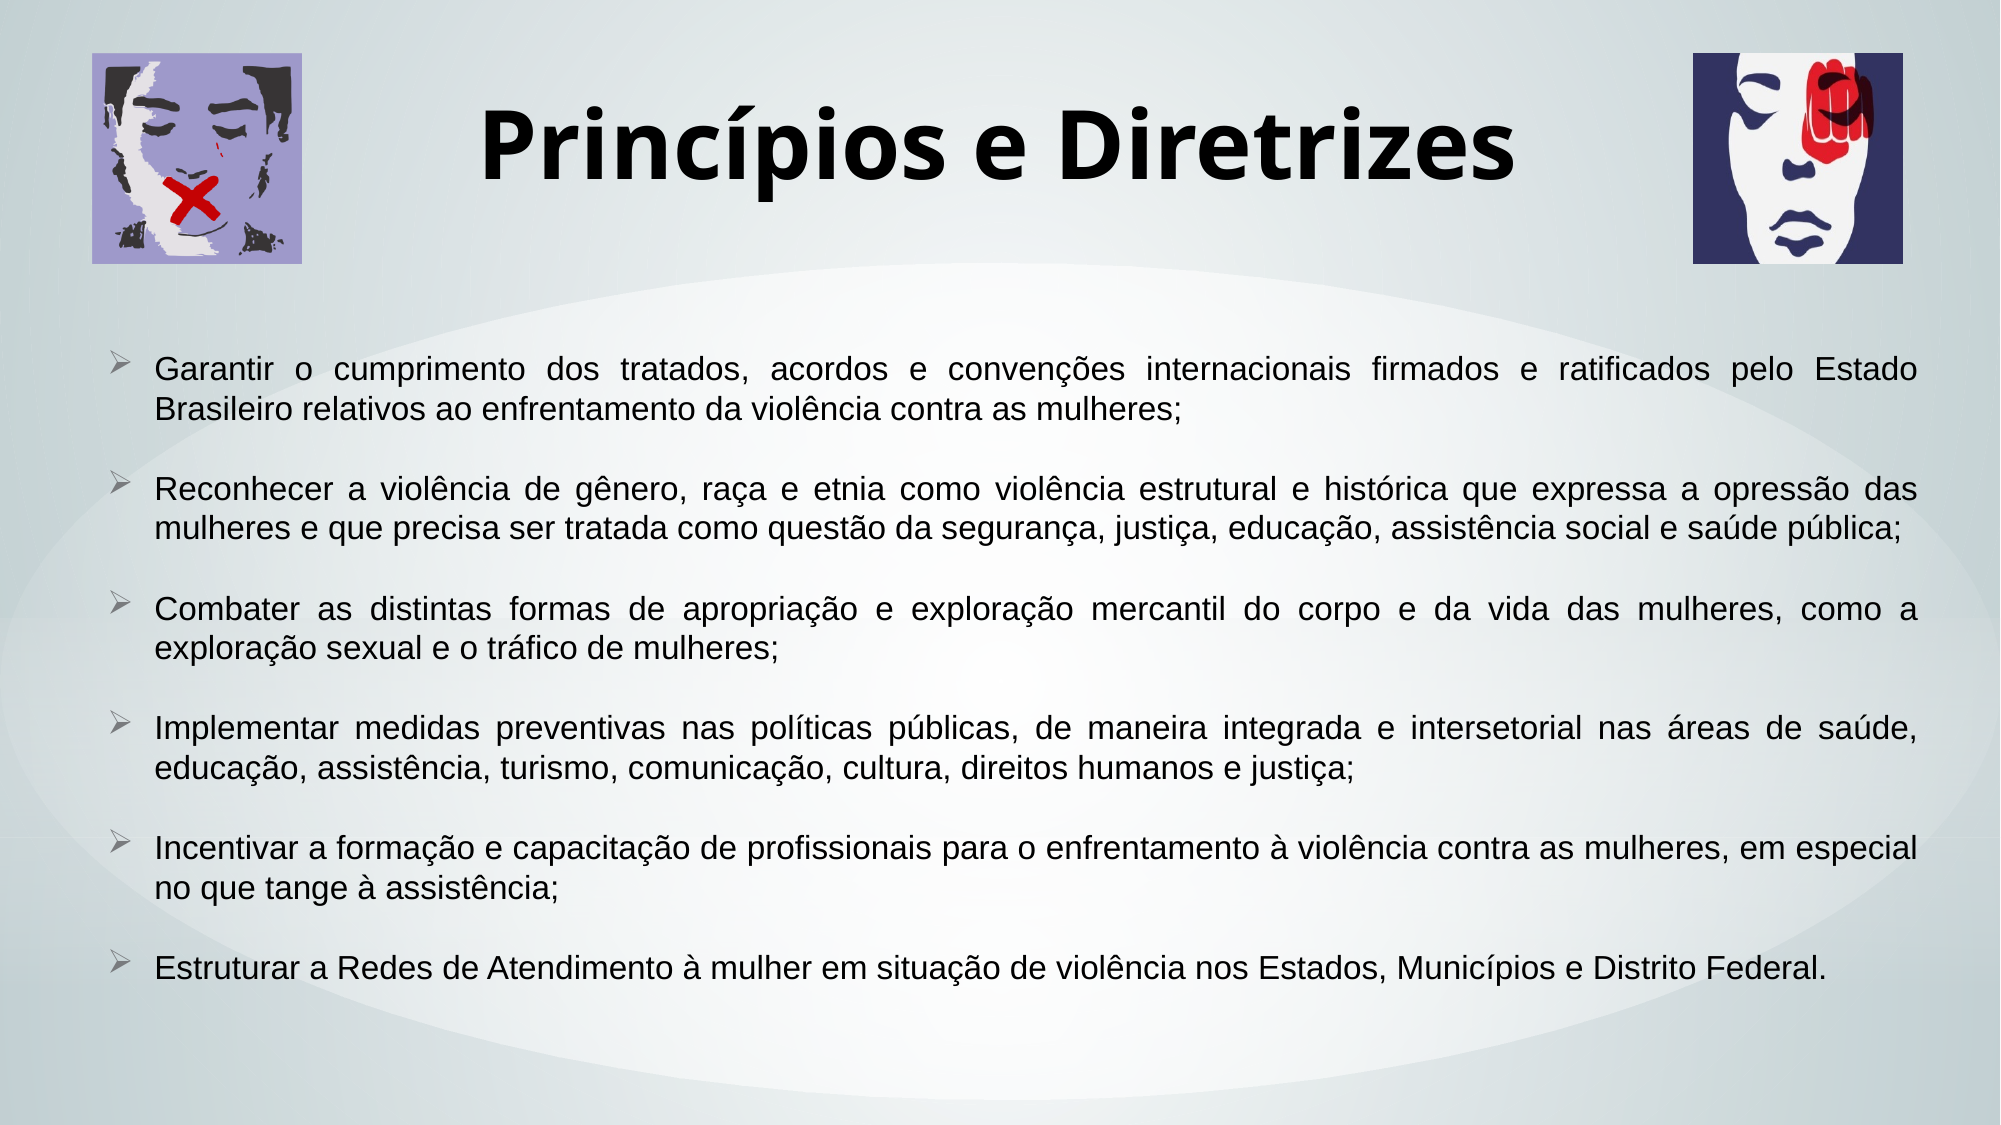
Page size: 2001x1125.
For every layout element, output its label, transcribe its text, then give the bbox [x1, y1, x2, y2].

picture [1693, 53, 1903, 264]
title Princípios e Diretrizes [365, 76, 1630, 317]
text_box Garantir o cumprimento dos tratados, acordos e convenções internacionais firmados e ratificados pelo Estado Brasileiro relativos ao enfrentamento da violência contra as mulheres; Reconhecer a violência de gênero, raça e etnia como violência estrutural e histórica que expressa a opressão das mulheres e que precisa ser tratada como questão da segurança, justiça, educação, assistência social e saúde pública; Combater as distintas formas de apropriação e exploração mercantil do corpo e da vida das mulheres, como a exploração sexual e o tráfico de mulheres; Implementar medidas preventivas nas políticas públicas, de maneira integrada e intersetorial nas áreas de saúde, educação, assistência, turismo, comunicação, cultura, direitos humanos e justiça; Incentivar a formação e capacitação de profissionais para o enfrentamento à violência contra as mulheres, em especial no que tange à assistência; Estruturar a Redes de Atendimento à mulher em situação de violência nos Estados, Municípios e Distrito Federal. [92, 339, 1936, 1034]
picture [92, 53, 302, 264]
